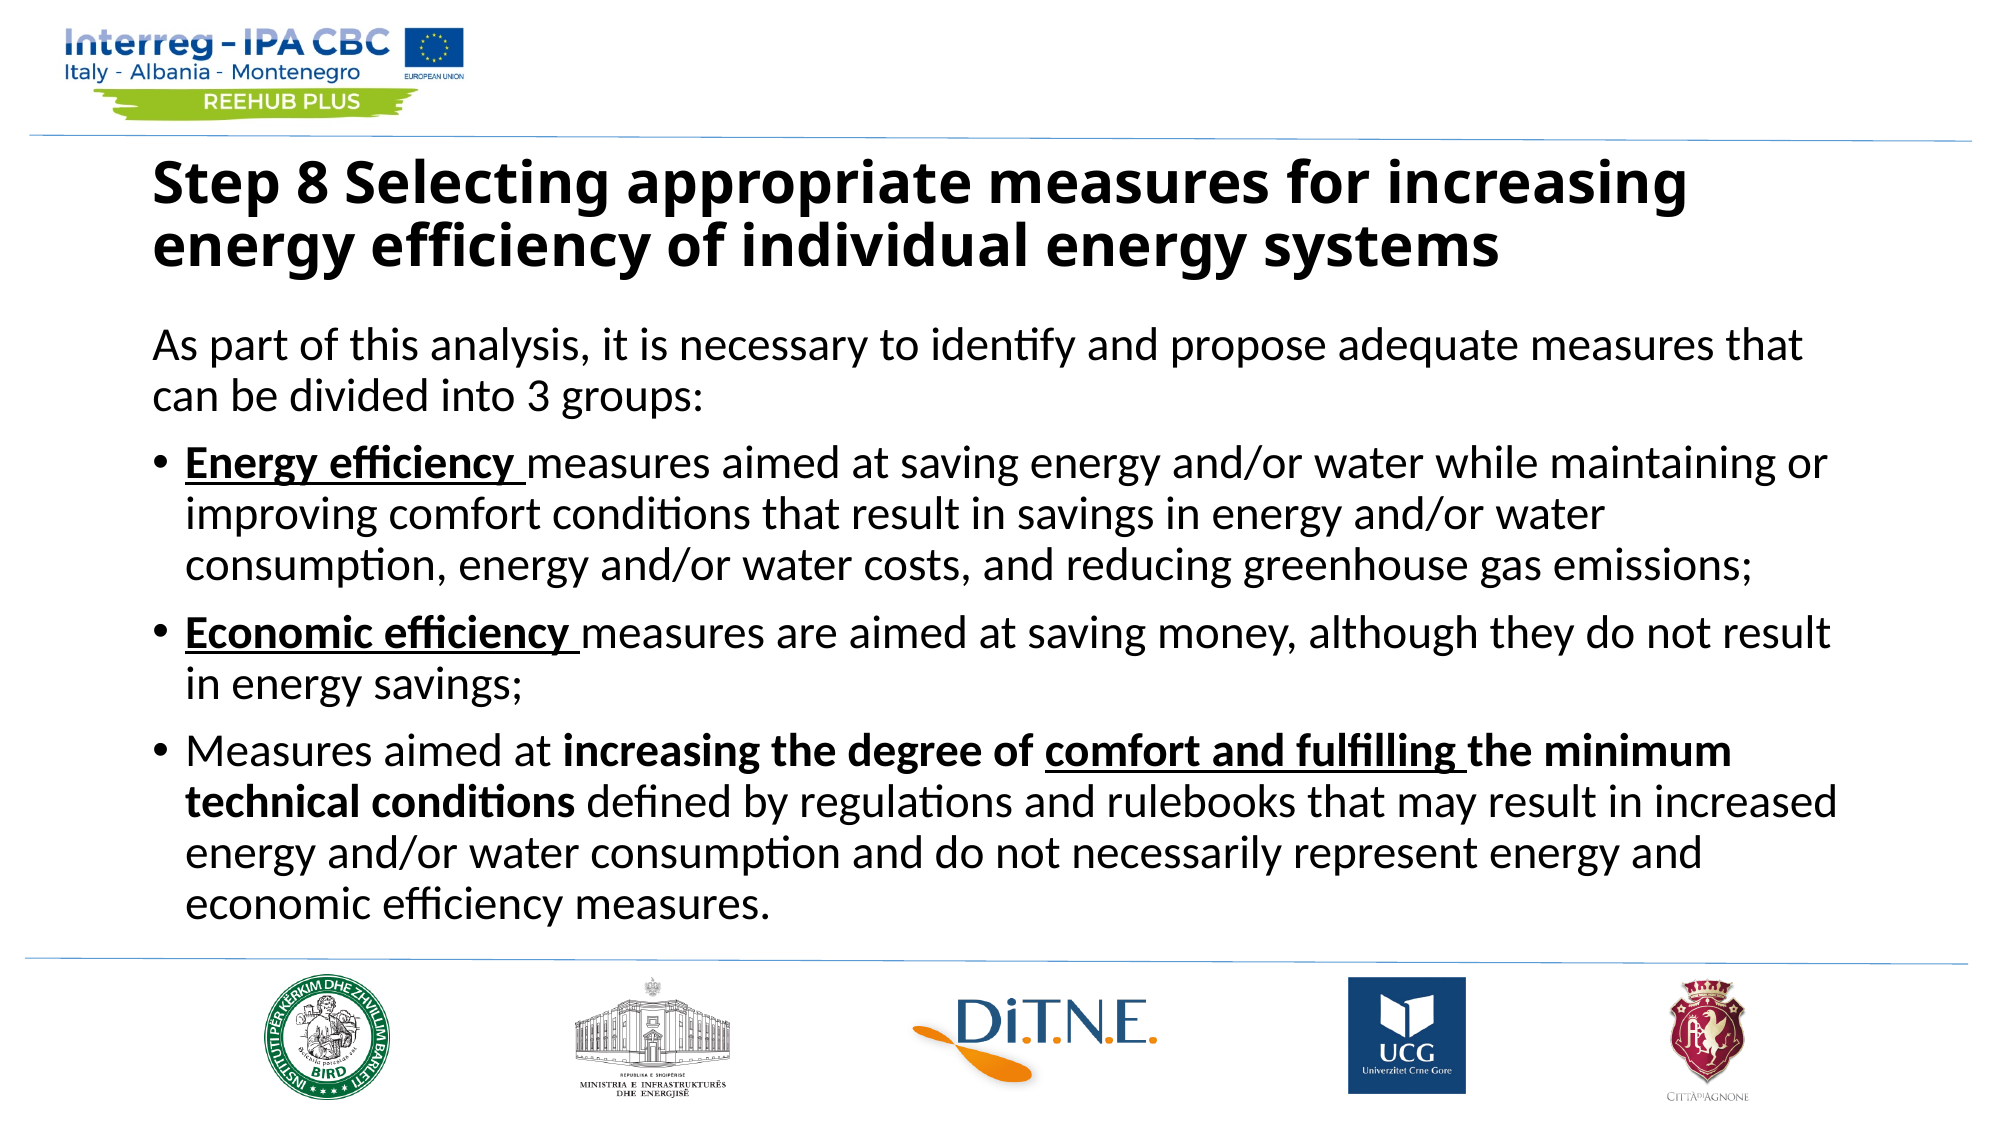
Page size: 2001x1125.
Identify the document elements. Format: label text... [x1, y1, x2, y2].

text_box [29, 135, 1973, 142]
picture [46, 6, 483, 135]
picture [574, 977, 730, 1098]
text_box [25, 958, 1968, 964]
picture [906, 998, 1157, 1092]
list As part of this analysis, it is necessary to identify and propose adequate measures that can be divided into 3 groups: Energy efficiency measures aimed at saving energy and/or water while maintaining or improving comfort conditions that result in savings in energy and/or water consumption, energy and/or water costs, and reducing greenhouse gas emissions; Economic efficiency measures are aimed at saving money, although they do not result in energy savings; Measures aimed at increasing the degree of comfort and fulfilling the minimum technical conditions defined by regulations and rulebooks that may result in increased energy and/or water consumption and do not necessarily represent energy and economic efficiency measures. [137, 312, 1863, 945]
title Step 8 Selecting appropriate measures for increasing energy efficiency of individual energy systems [137, 155, 1863, 278]
picture [1665, 977, 1750, 1103]
picture [264, 974, 390, 1100]
picture [1348, 976, 1466, 1094]
